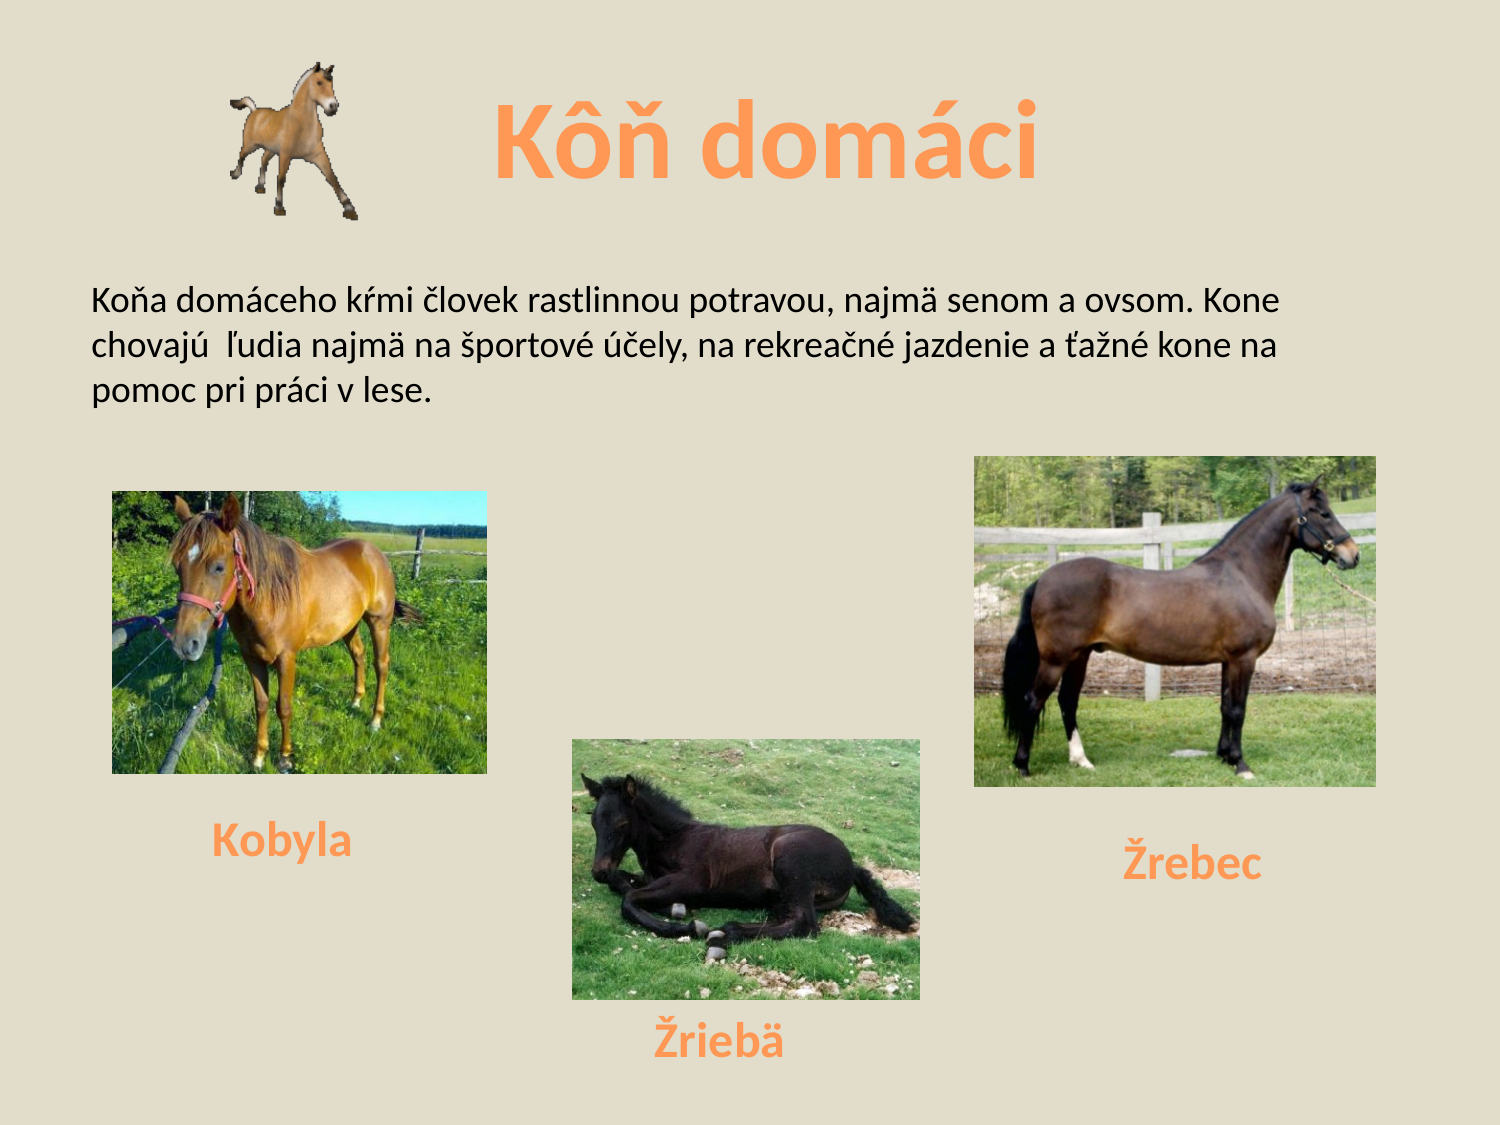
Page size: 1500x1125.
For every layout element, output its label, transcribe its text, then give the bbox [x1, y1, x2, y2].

picture [974, 455, 1377, 788]
text_box Kobyla [194, 798, 372, 874]
text_box Žriebä [631, 1008, 809, 1075]
text_box Koňa domáceho kŕmi človek rastlinnou potravou, najmä senom a ovsom. Kone chovajú ľudia najmä na športové účely, na rekreačné jazdenie a ťažné kone na pomoc pri práci v lese. [76, 267, 1329, 462]
picture [229, 54, 372, 232]
text_box Žrebec [1104, 822, 1282, 898]
text_box Kôň domáci [478, 58, 1058, 209]
picture [572, 739, 921, 1000]
picture [111, 491, 488, 774]
